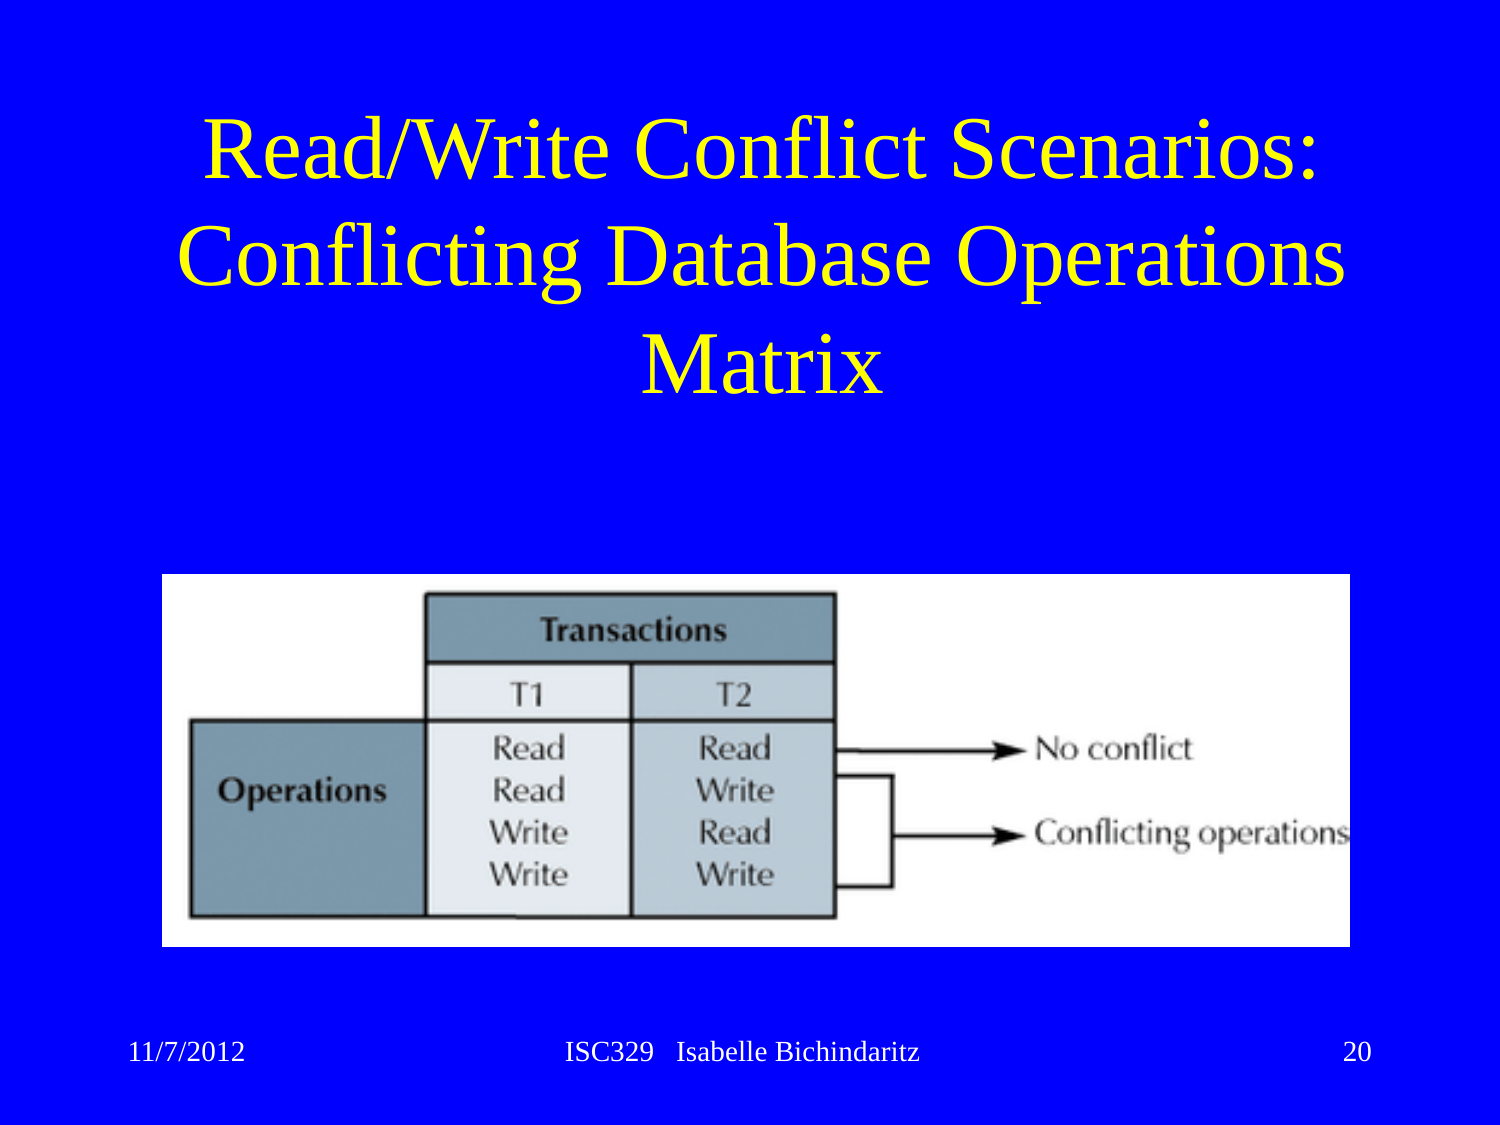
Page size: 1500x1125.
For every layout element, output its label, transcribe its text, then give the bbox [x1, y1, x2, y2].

footer ISC329 Isabelle Bichindaritz [512, 1024, 988, 1101]
slide_number 20 [1074, 1024, 1388, 1101]
title Read/Write Conflict Scenarios: Conflicting Database Operations Matrix [124, 87, 1401, 413]
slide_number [112, 1024, 426, 1101]
picture [162, 574, 1351, 947]
